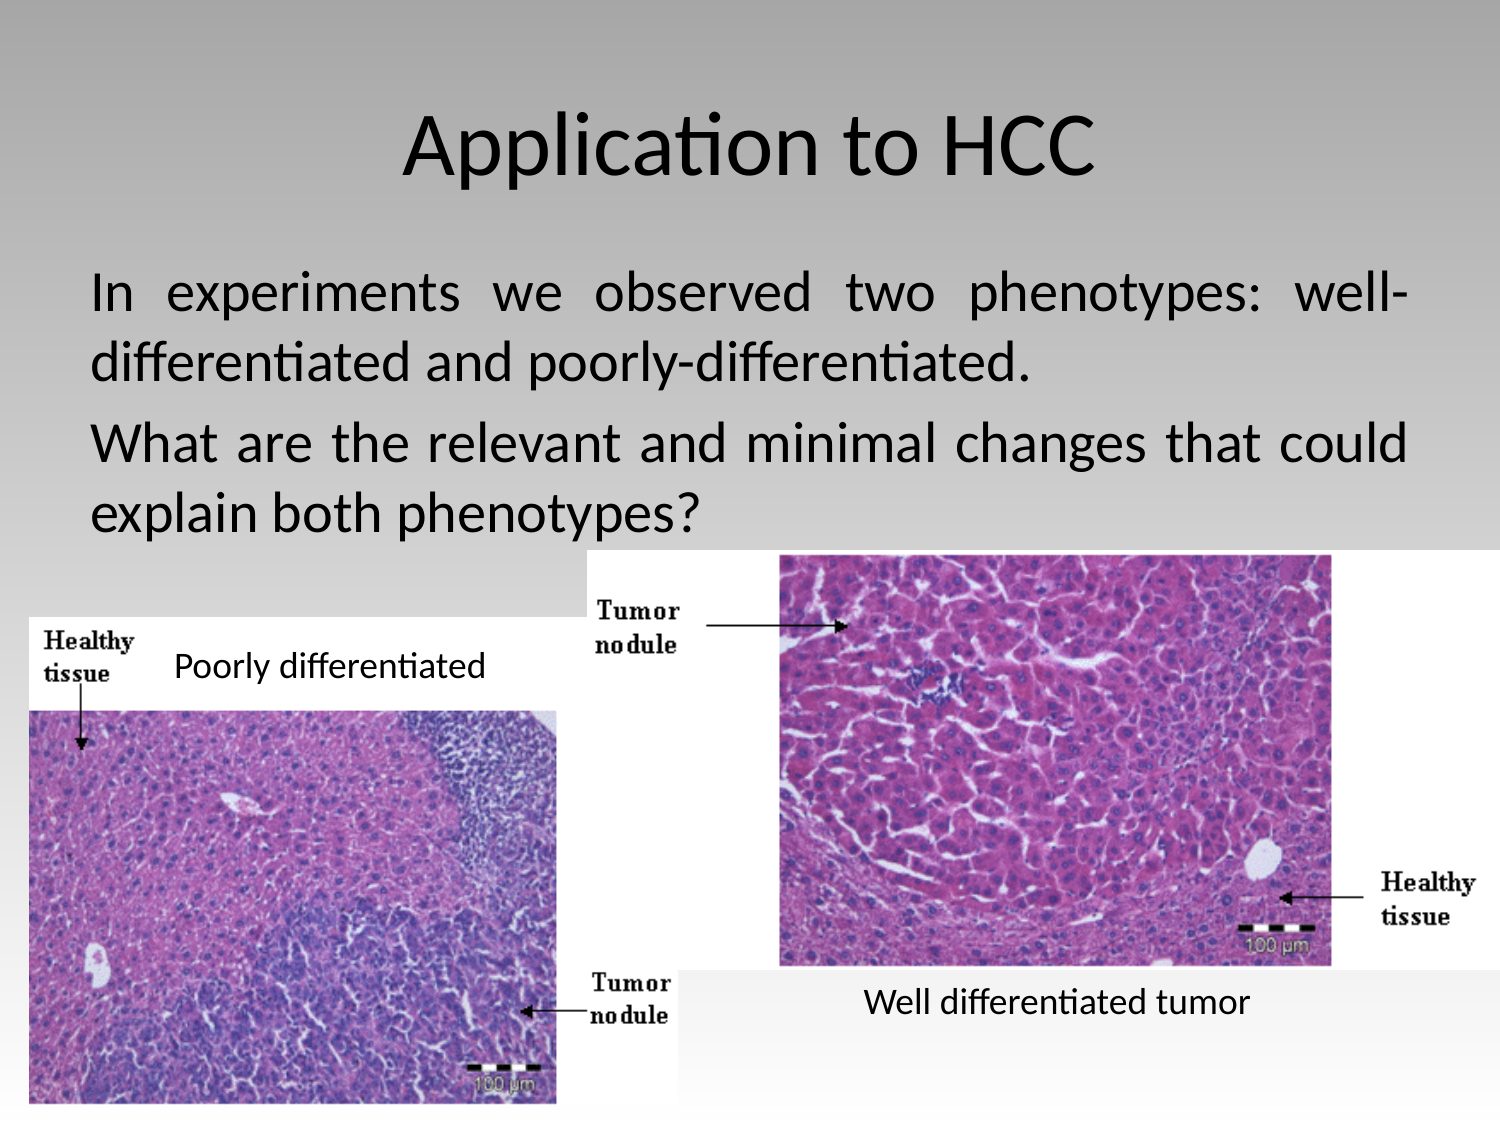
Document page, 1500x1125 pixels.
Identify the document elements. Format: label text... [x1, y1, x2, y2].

picture [29, 549, 1500, 1107]
list In experiments we observed two phenotypes: well-differentiated and poorly-differentiated. What are the relevant and minimal changes that could explain both phenotypes? [75, 245, 1425, 581]
text_box Well differentiated tumor [848, 978, 1266, 1029]
title Application to HCC [75, 45, 1425, 233]
